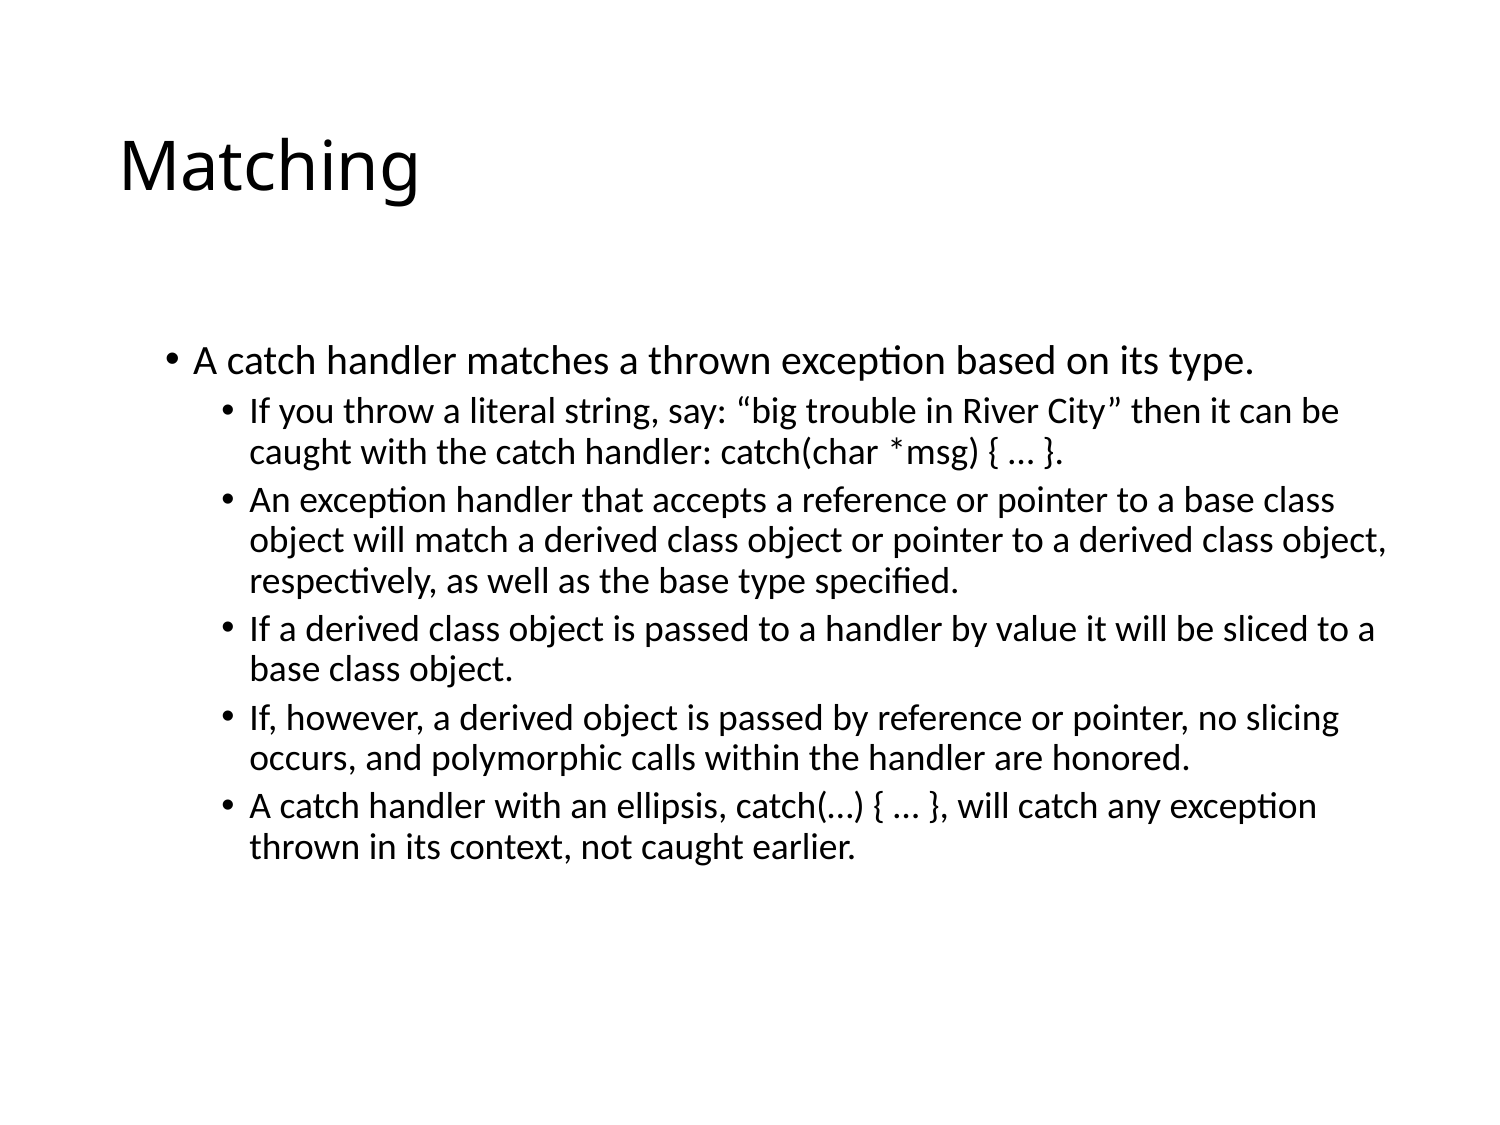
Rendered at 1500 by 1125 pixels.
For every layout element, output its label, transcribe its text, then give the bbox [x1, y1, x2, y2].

title Matching [103, 59, 1397, 278]
list A catch handler matches a thrown exception based on its type. If you throw a literal string, say: “big trouble in River City” then it can be caught with the catch handler: catch(char *msg) { … }. An exception handler that accepts a reference or pointer to a base class object will match a derived class object or pointer to a derived class object, respectively, as well as the base type specified. If a derived class object is passed to a handler by value it will be sliced to a base class object. If, however, a derived object is passed by reference or pointer, no slicing occurs, and polymorphic calls within the handler are honored. A catch handler with an ellipsis, catch(…) { … }, will catch any exception thrown in its context, not caught earlier. [150, 331, 1438, 1006]
